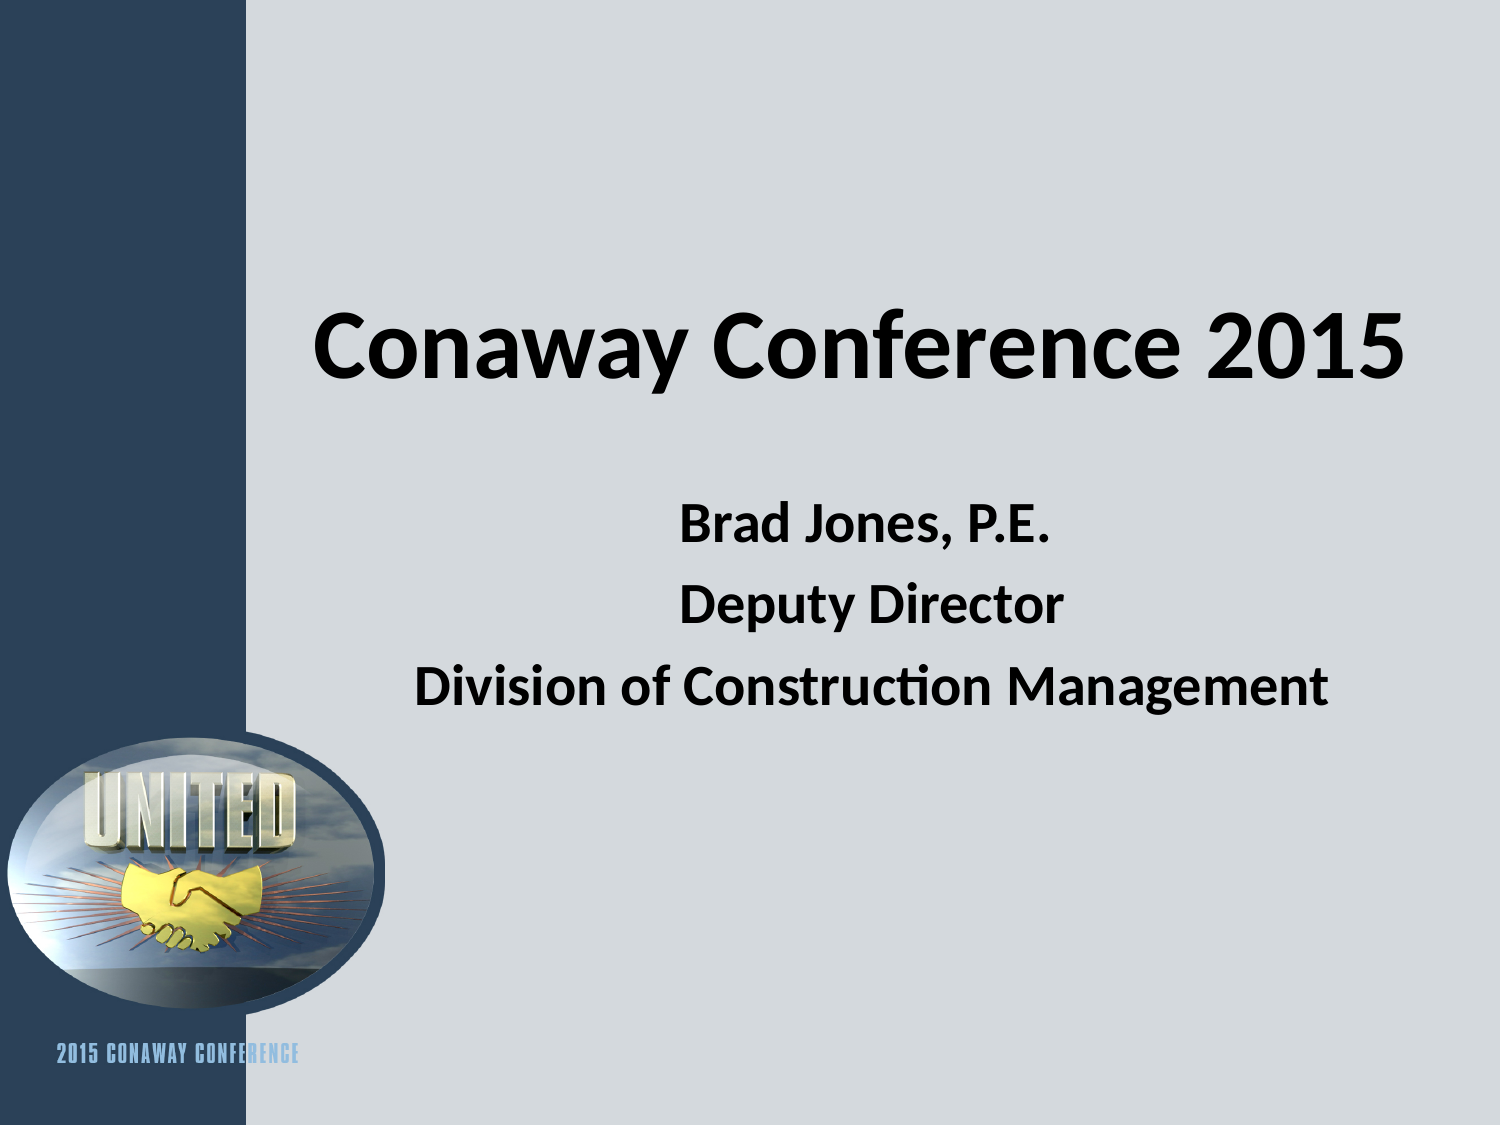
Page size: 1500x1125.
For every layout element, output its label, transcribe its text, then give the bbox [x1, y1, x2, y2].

subtitle Brad Jones, P.E. Deputy Director Division of Construction Management [244, 476, 1500, 680]
picture [0, 0, 1500, 1125]
title Conaway Conference 2015 [244, 253, 1500, 424]
